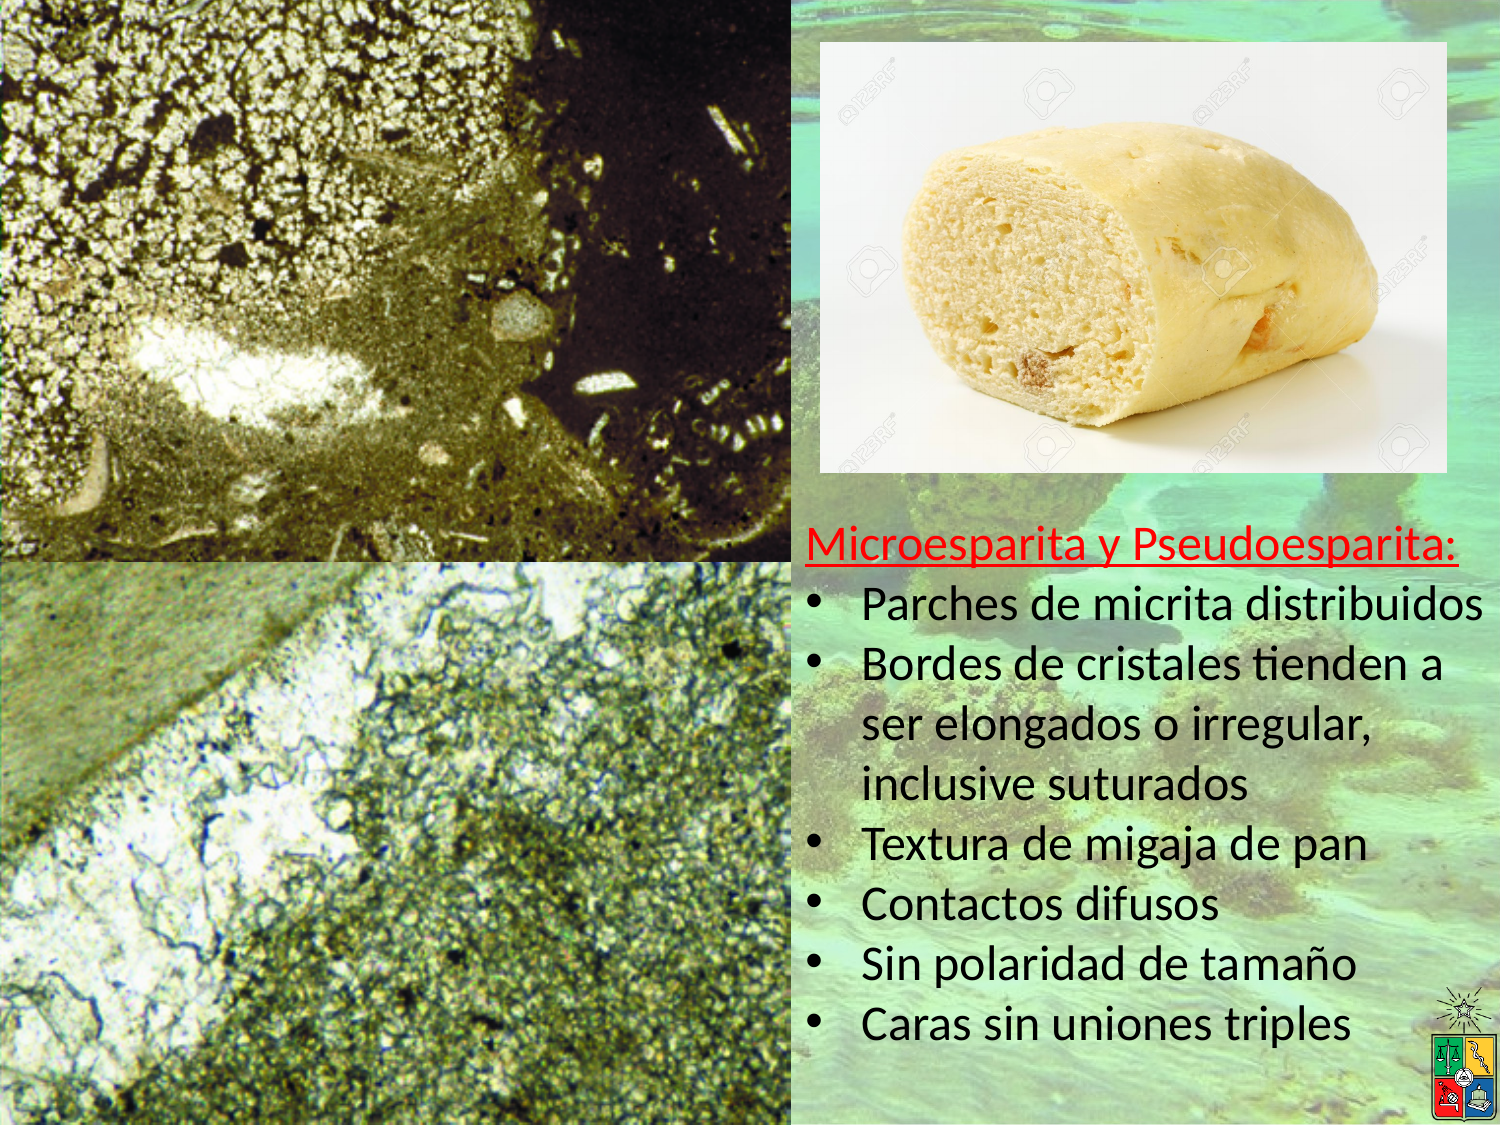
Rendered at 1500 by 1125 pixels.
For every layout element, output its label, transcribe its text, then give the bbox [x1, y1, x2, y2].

picture [0, 0, 1500, 1125]
text_box Microesparita y Pseudoesparita: Parches de micrita distribuidos Bordes de cristales tienden a ser elongados o irregular, inclusive suturados Textura de migaja de pan Contactos difusos Sin polaridad de tamaño Caras sin uniones triples [794, 503, 1500, 1059]
